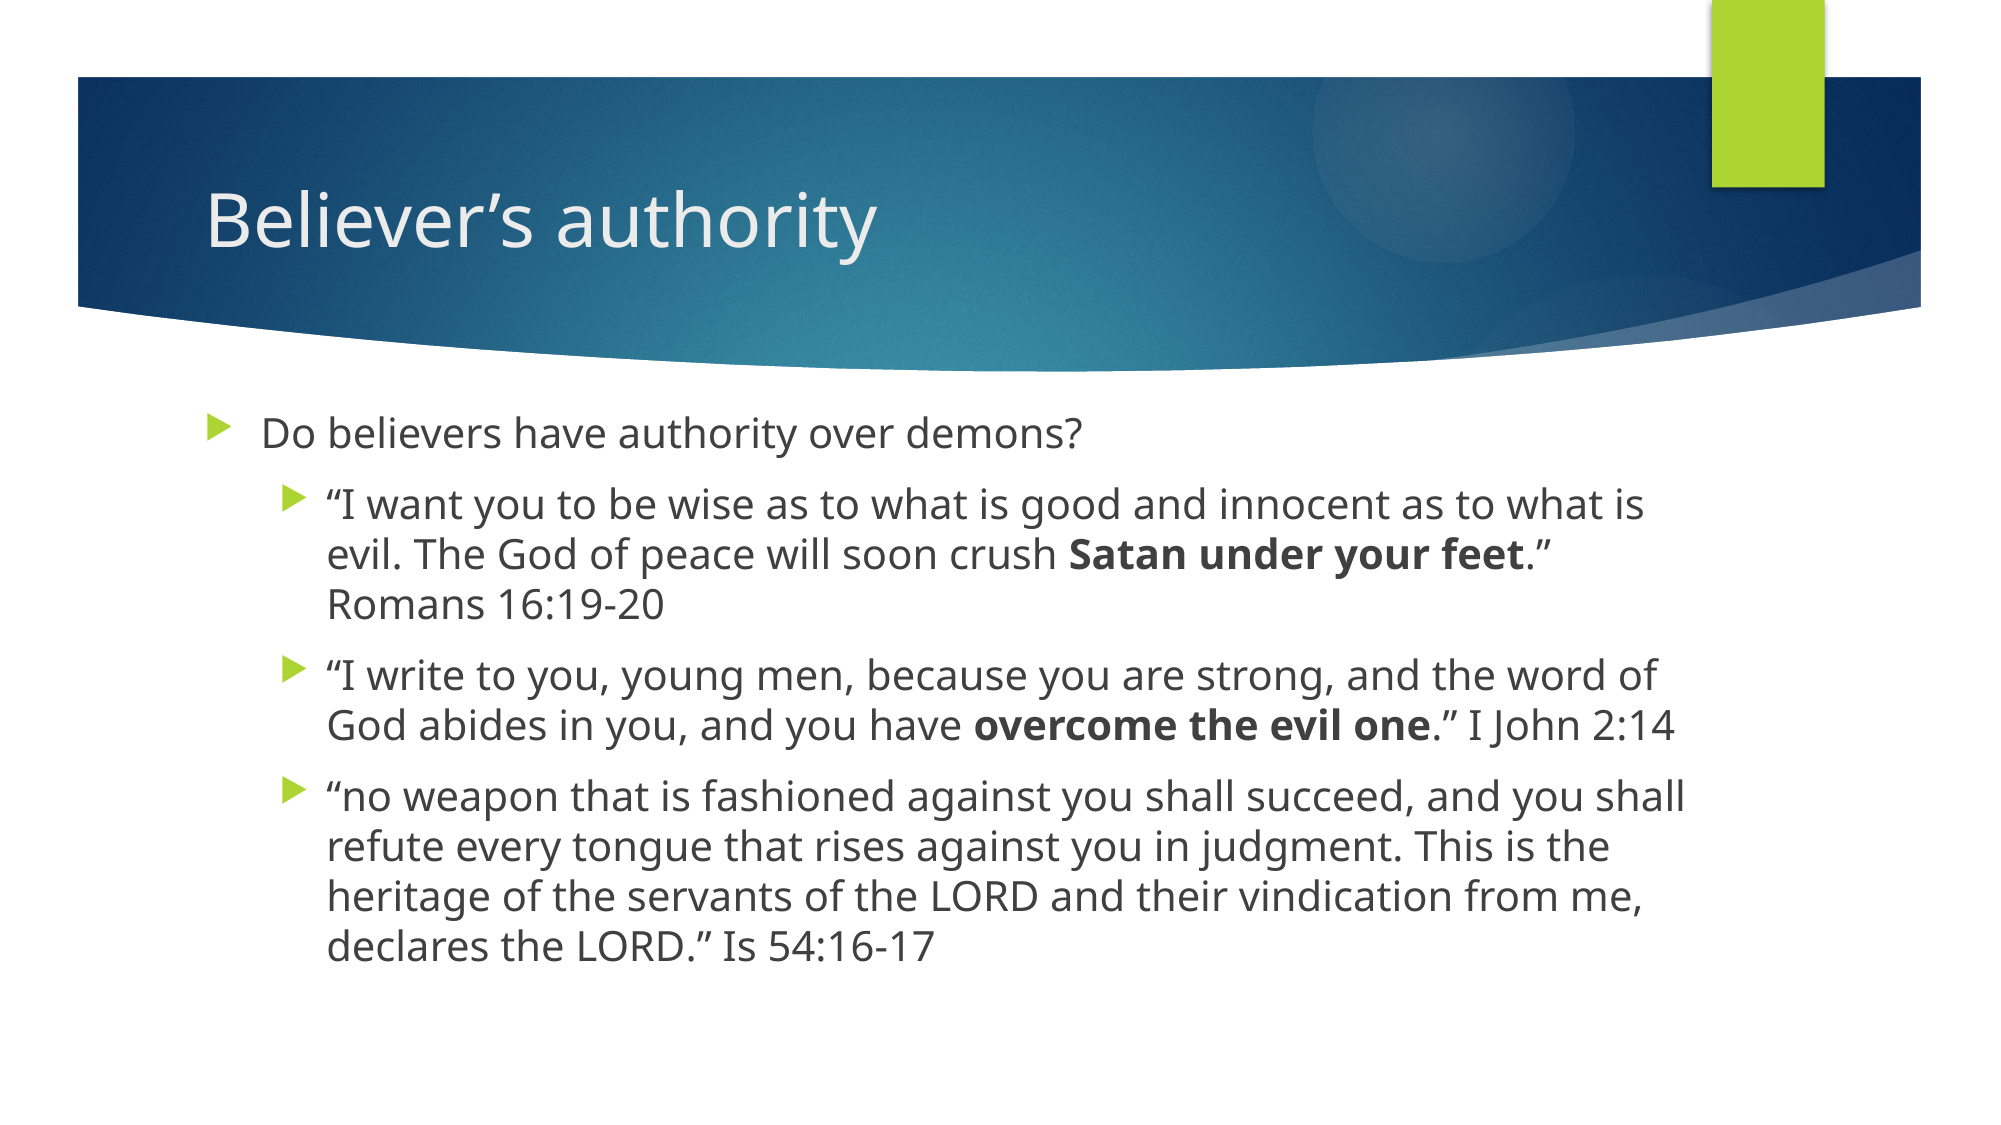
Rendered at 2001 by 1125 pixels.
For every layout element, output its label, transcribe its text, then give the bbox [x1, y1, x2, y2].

list Do believers have authority over demons? “I want you to be wise as to what is good and innocent as to what is evil. The God of peace will soon crush Satan under your feet.” Romans 16:19-20 “I write to you, young men, because you are strong, and the word of God abides in you, and you have overcome the evil one.” I John 2:14 “no weapon that is fashioned against you shall succeed, and you shall refute every tongue that rises against you in judgment. This is the heritage of the servants of the Lord and their vindication from me, declares the Lord.” Is 54:16-17 [189, 399, 1736, 1063]
title Believer’s authority [189, 159, 1627, 276]
